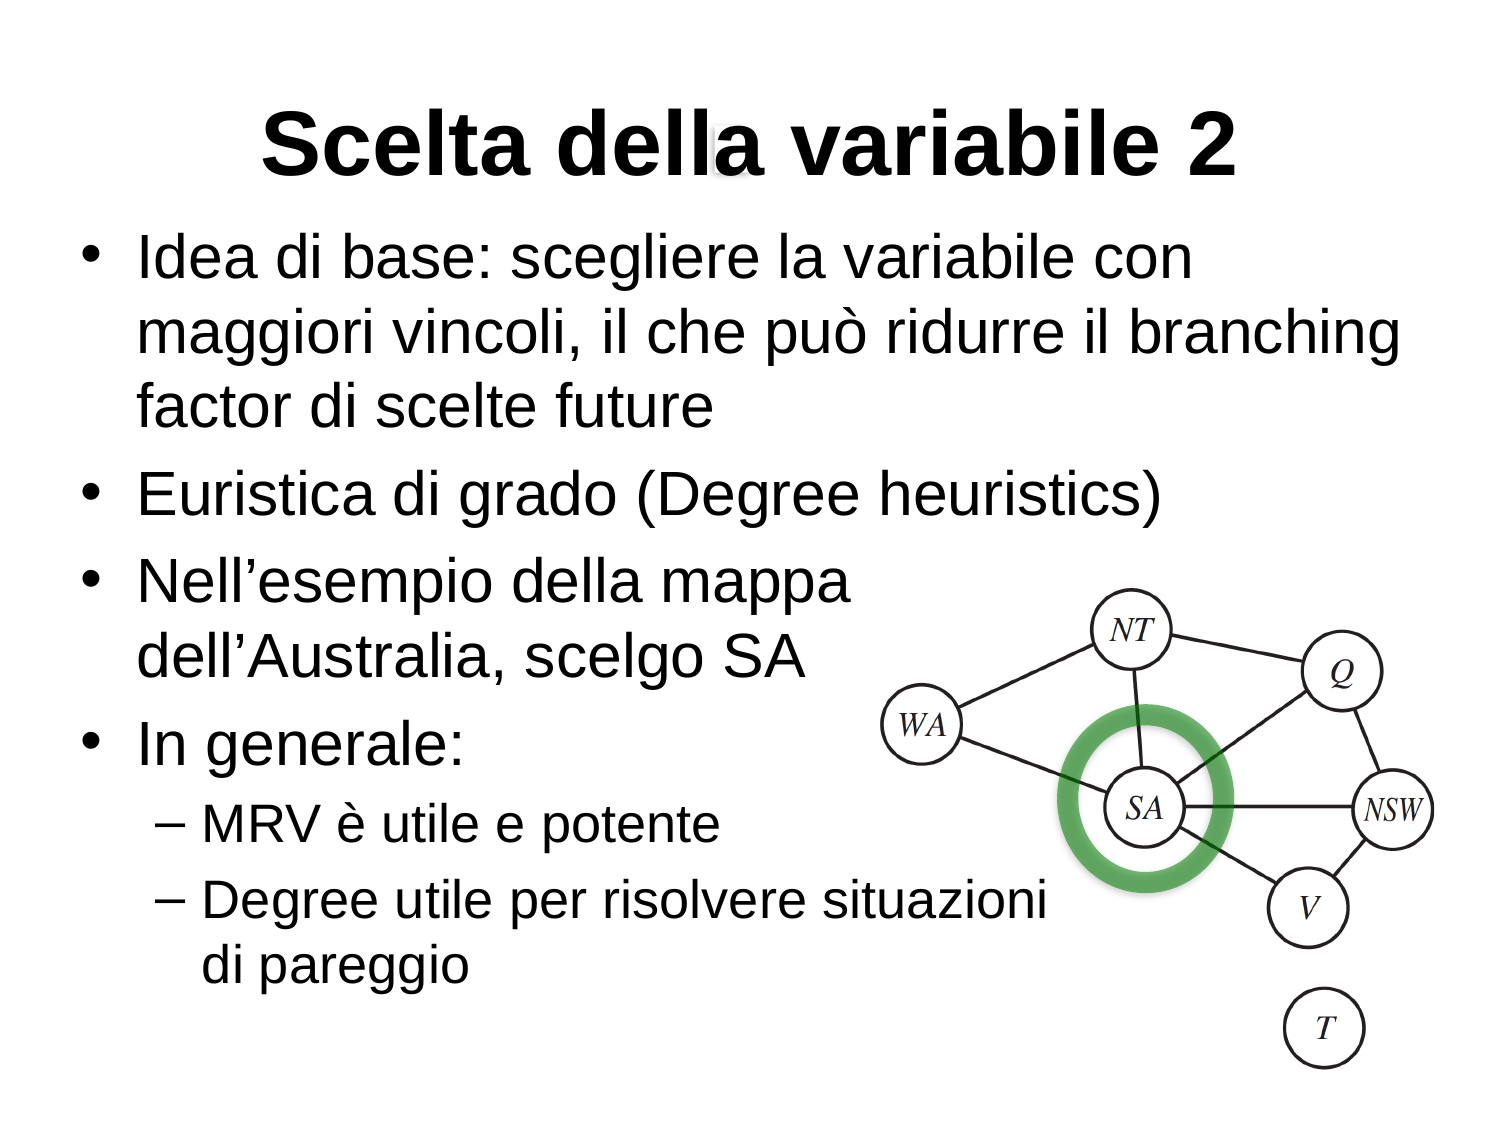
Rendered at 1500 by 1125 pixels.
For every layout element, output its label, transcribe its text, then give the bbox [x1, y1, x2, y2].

title Scelta della variabile 2 [75, 45, 1425, 233]
picture [867, 585, 1435, 1074]
list Idea di base: scegliere la variabile con maggiori vincoli, il che può ridurre il branching factor di scelte future Euristica di grado (Degree heuristics) Nell’esempio della mappa dell’Australia, scelgo SA In generale: MRV è utile e potente Degree utile per risolvere situazioni di pareggio [65, 208, 1424, 1111]
